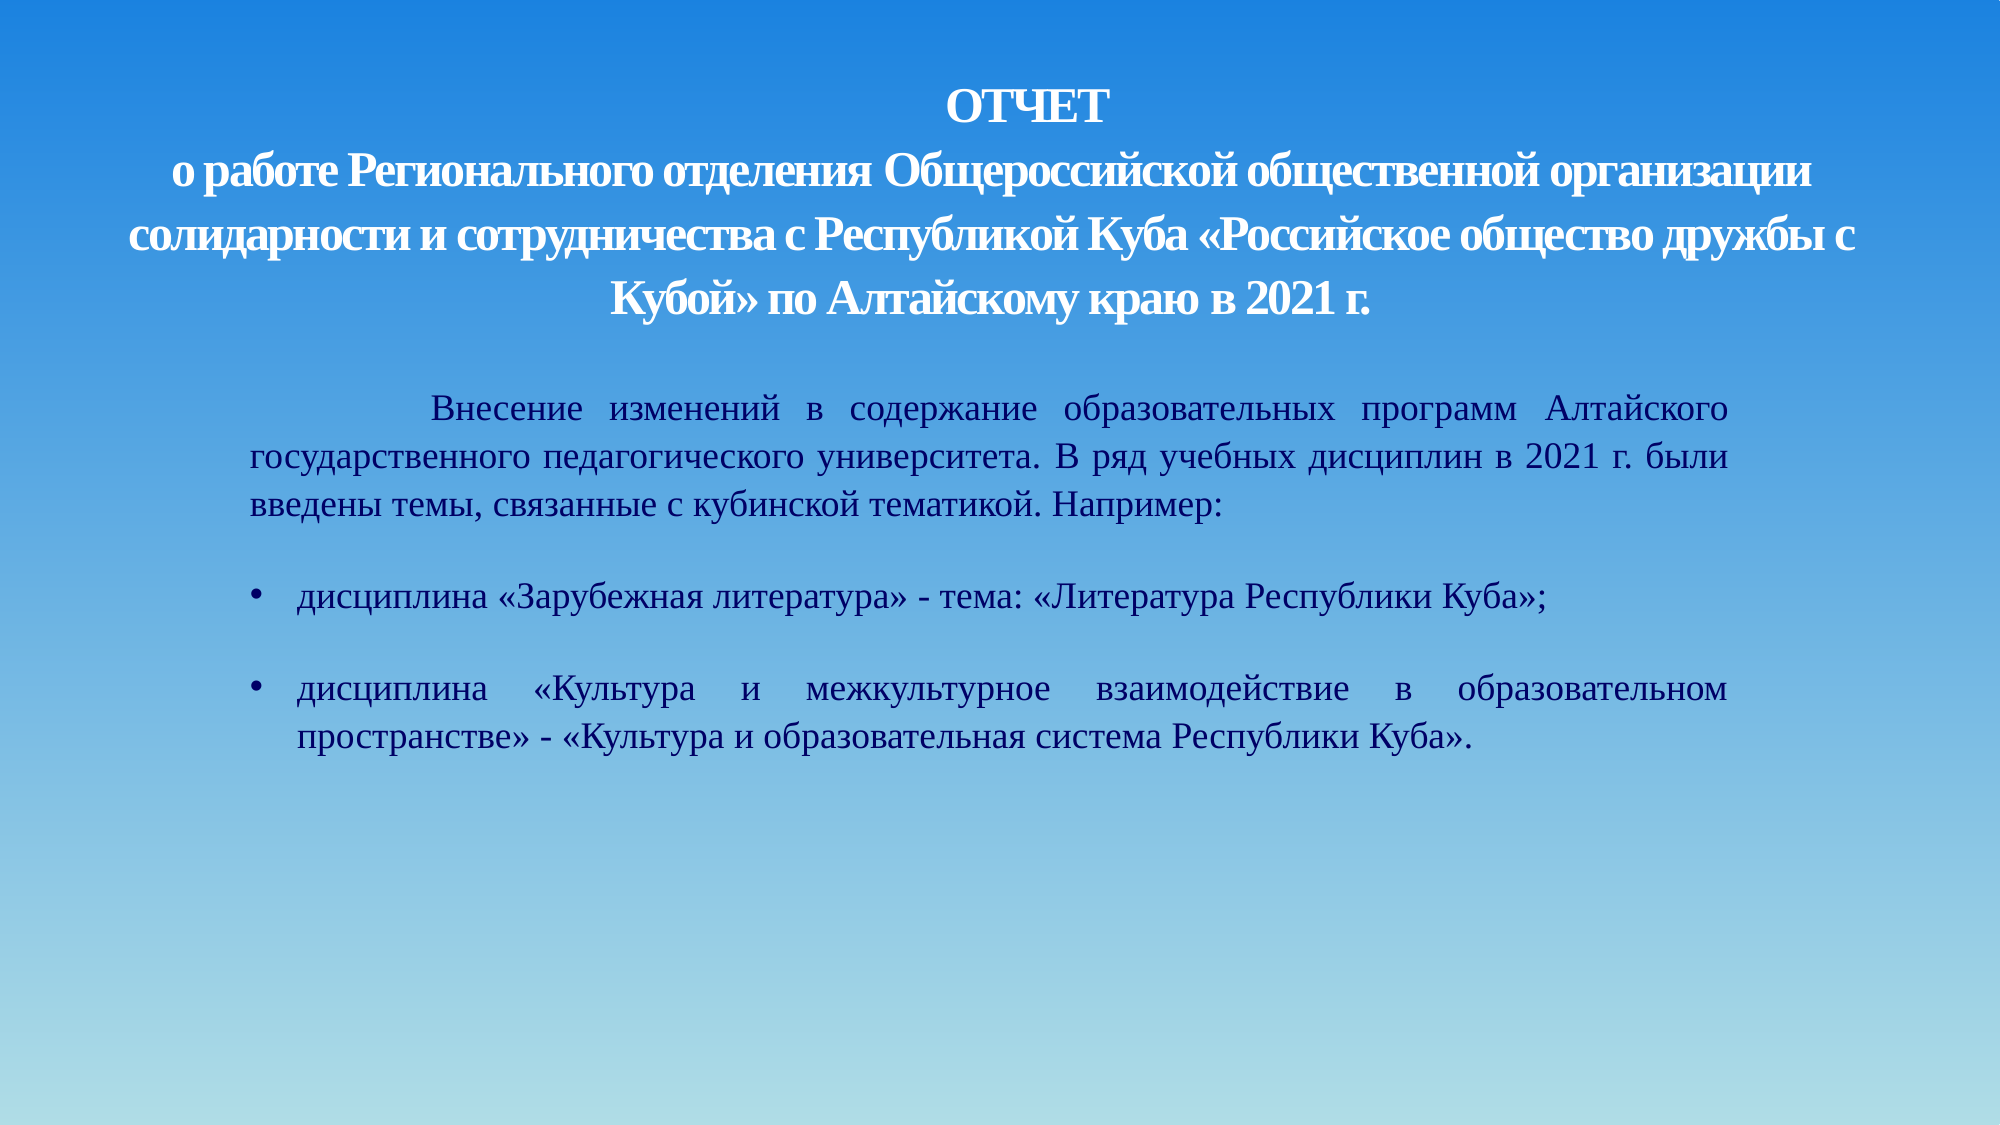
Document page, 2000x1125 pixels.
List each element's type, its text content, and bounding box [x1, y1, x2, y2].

list Внесение изменений в содержание образовательных программ Алтайского государственного педагогического университета. В ряд учебных дисциплин в 2021 г. были введены темы, связанные с кубинской тематикой. Например: дисциплина «Зарубежная литература» - тема: «Литература Республики Куба»; дисциплина «Культура и межкультурное взаимодействие в образовательном пространстве» - «Культура и образовательная система Республики Куба». [220, 299, 1744, 941]
title ОТЧЕТ о работе Регионального отделения Общероссийской общественной организации солидарности и сотрудничества с Республикой Куба «Российское общество дружбы с Кубой» по Алтайскому краю в 2021 г. [107, 19, 1875, 374]
